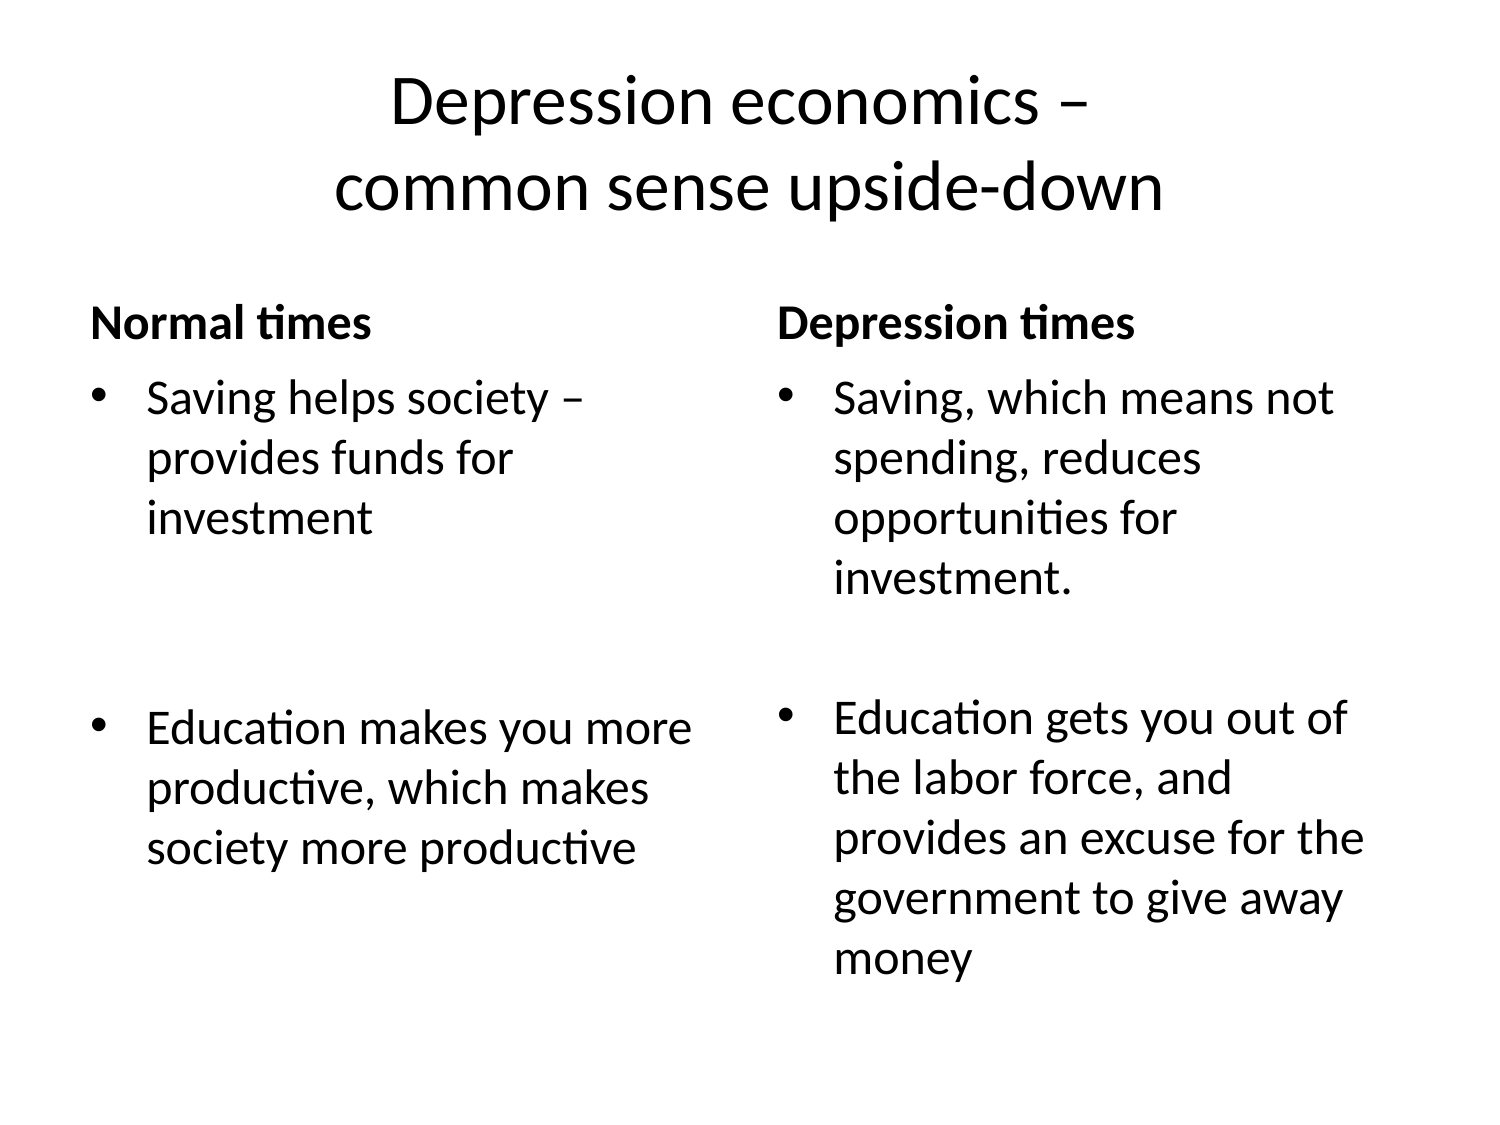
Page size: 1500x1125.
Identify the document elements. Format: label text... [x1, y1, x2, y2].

title Depression economics – common sense upside-down [75, 45, 1425, 233]
list Depression times [761, 251, 1425, 356]
list Normal times [75, 251, 738, 356]
list Saving, which means not spending, reduces opportunities for investment. Education gets you out of the labor force, and provides an excuse for the government to give away money [761, 356, 1425, 1005]
list Saving helps society – provides funds for investment Education makes you more productive, which makes society more productive [75, 356, 738, 1005]
